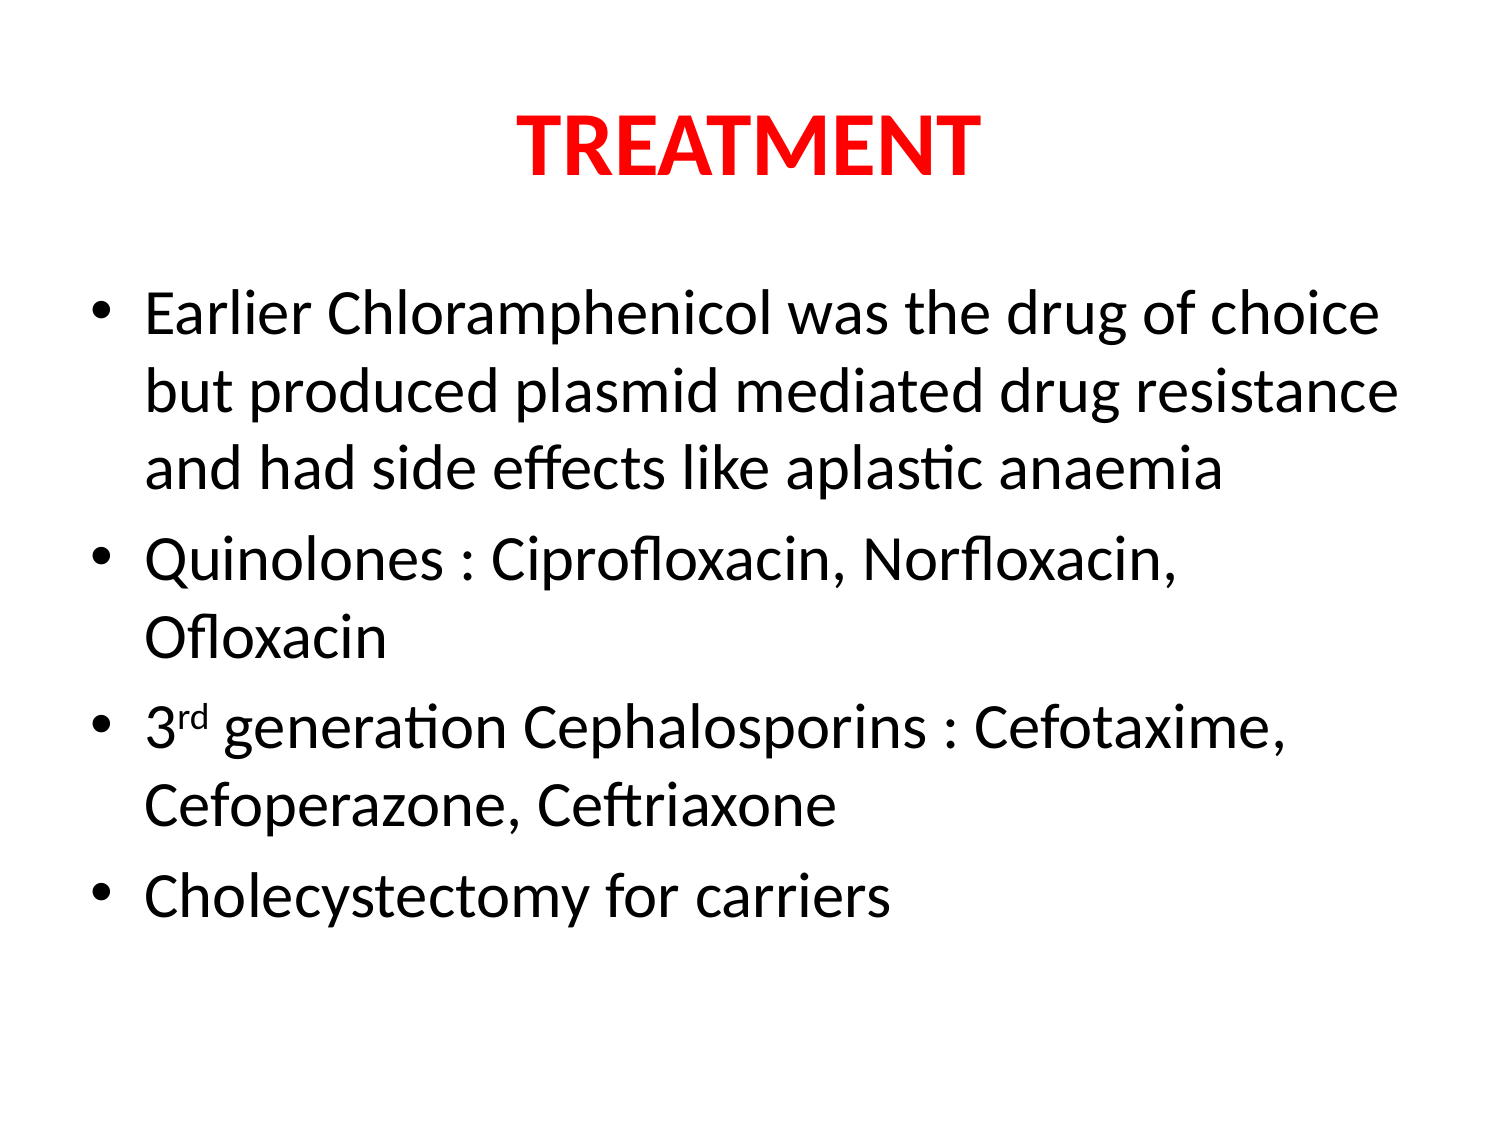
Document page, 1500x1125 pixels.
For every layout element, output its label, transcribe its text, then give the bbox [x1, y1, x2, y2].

list Earlier Chloramphenicol was the drug of choice but produced plasmid mediated drug resistance and had side effects like aplastic anaemia Quinolones : Ciprofloxacin, Norfloxacin, Ofloxacin 3rd generation Cephalosporins : Cefotaxime, Cefoperazone, Ceftriaxone Cholecystectomy for carriers [75, 262, 1425, 1005]
title TREATMENT [75, 45, 1425, 233]
